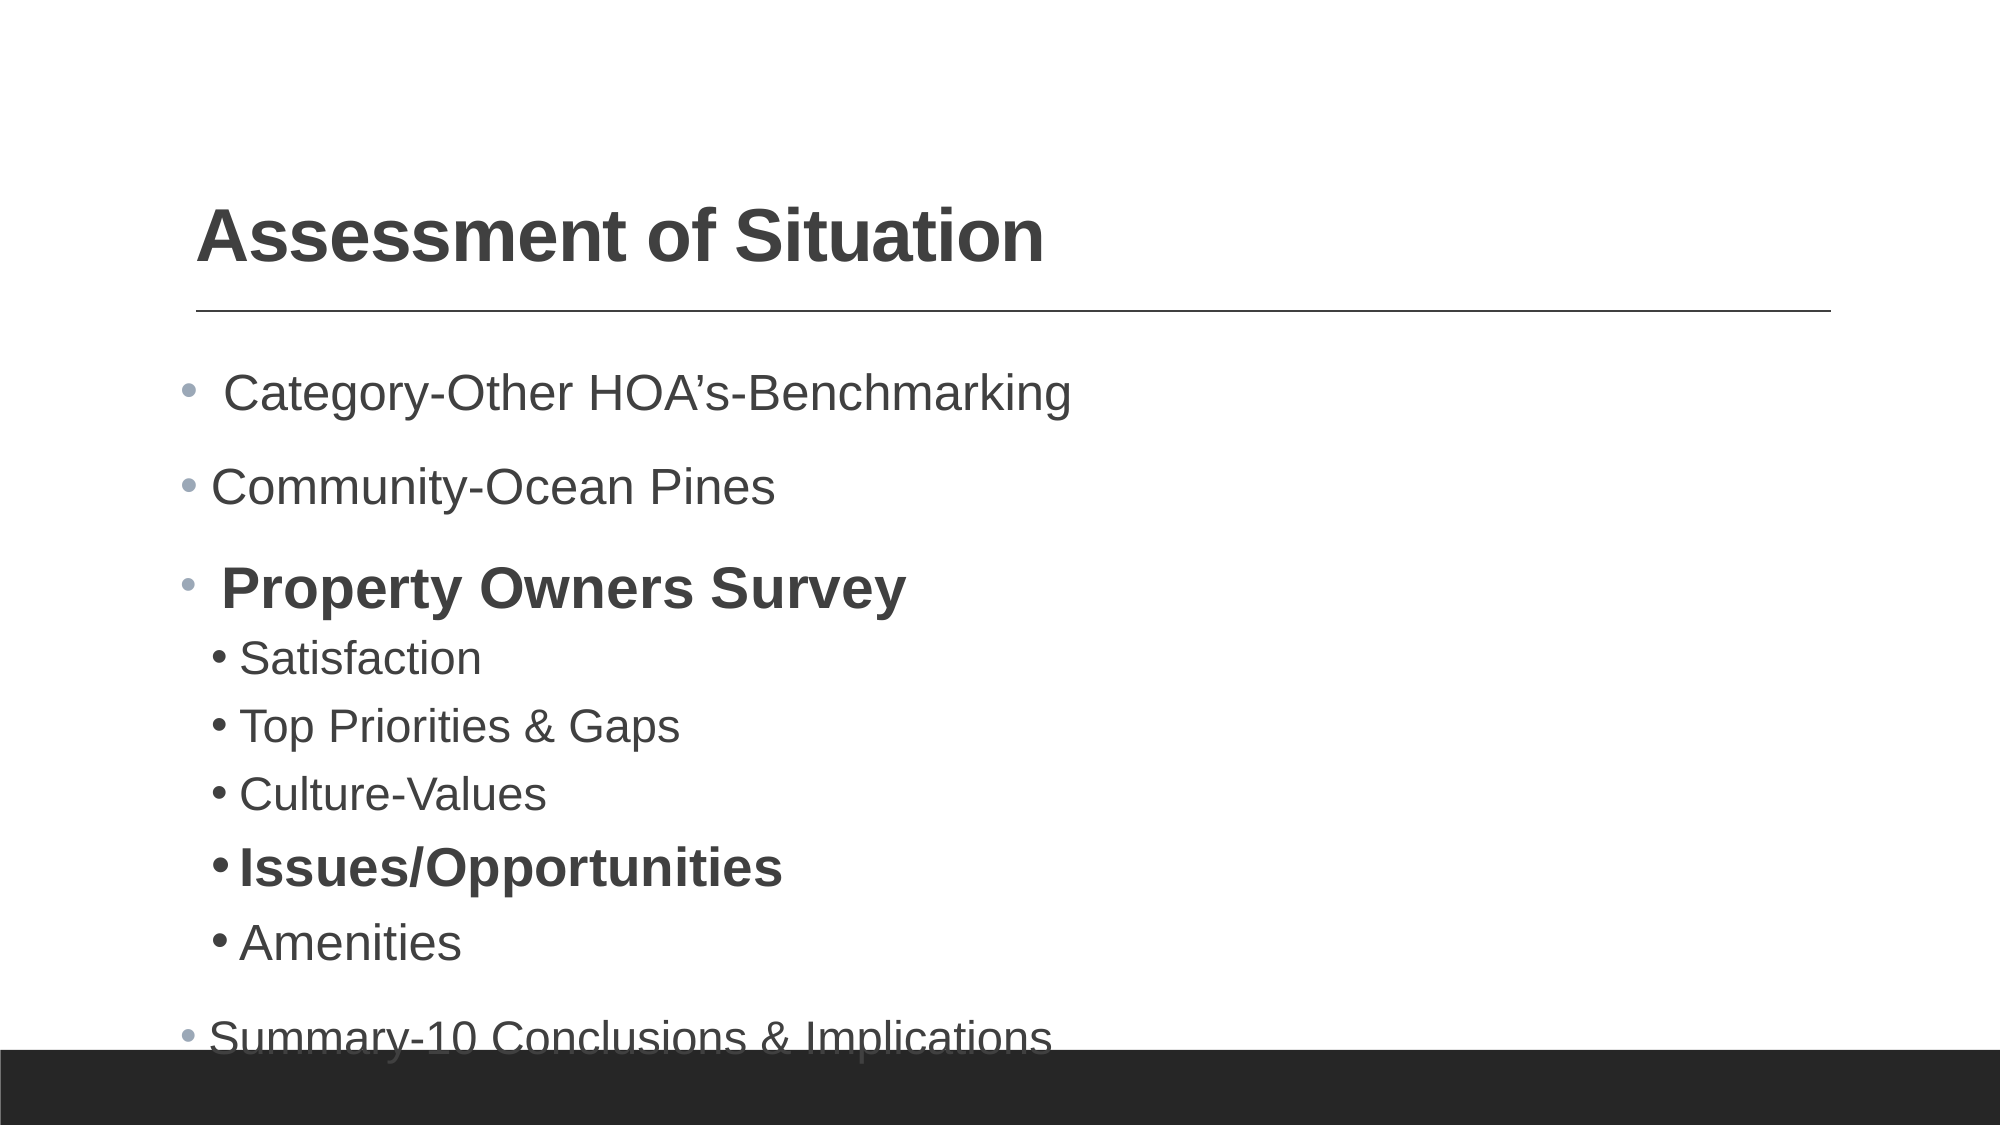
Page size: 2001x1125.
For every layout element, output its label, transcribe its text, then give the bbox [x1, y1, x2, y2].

list Category-Other HOA’s-Benchmarking Community-Ocean Pines Property Owners Survey Satisfaction Top Priorities & Gaps Culture-Values Issues/Opportunities Amenities Summary-10 Conclusions & Implications [180, 345, 1830, 1078]
title Assessment of Situation [180, 47, 1830, 285]
